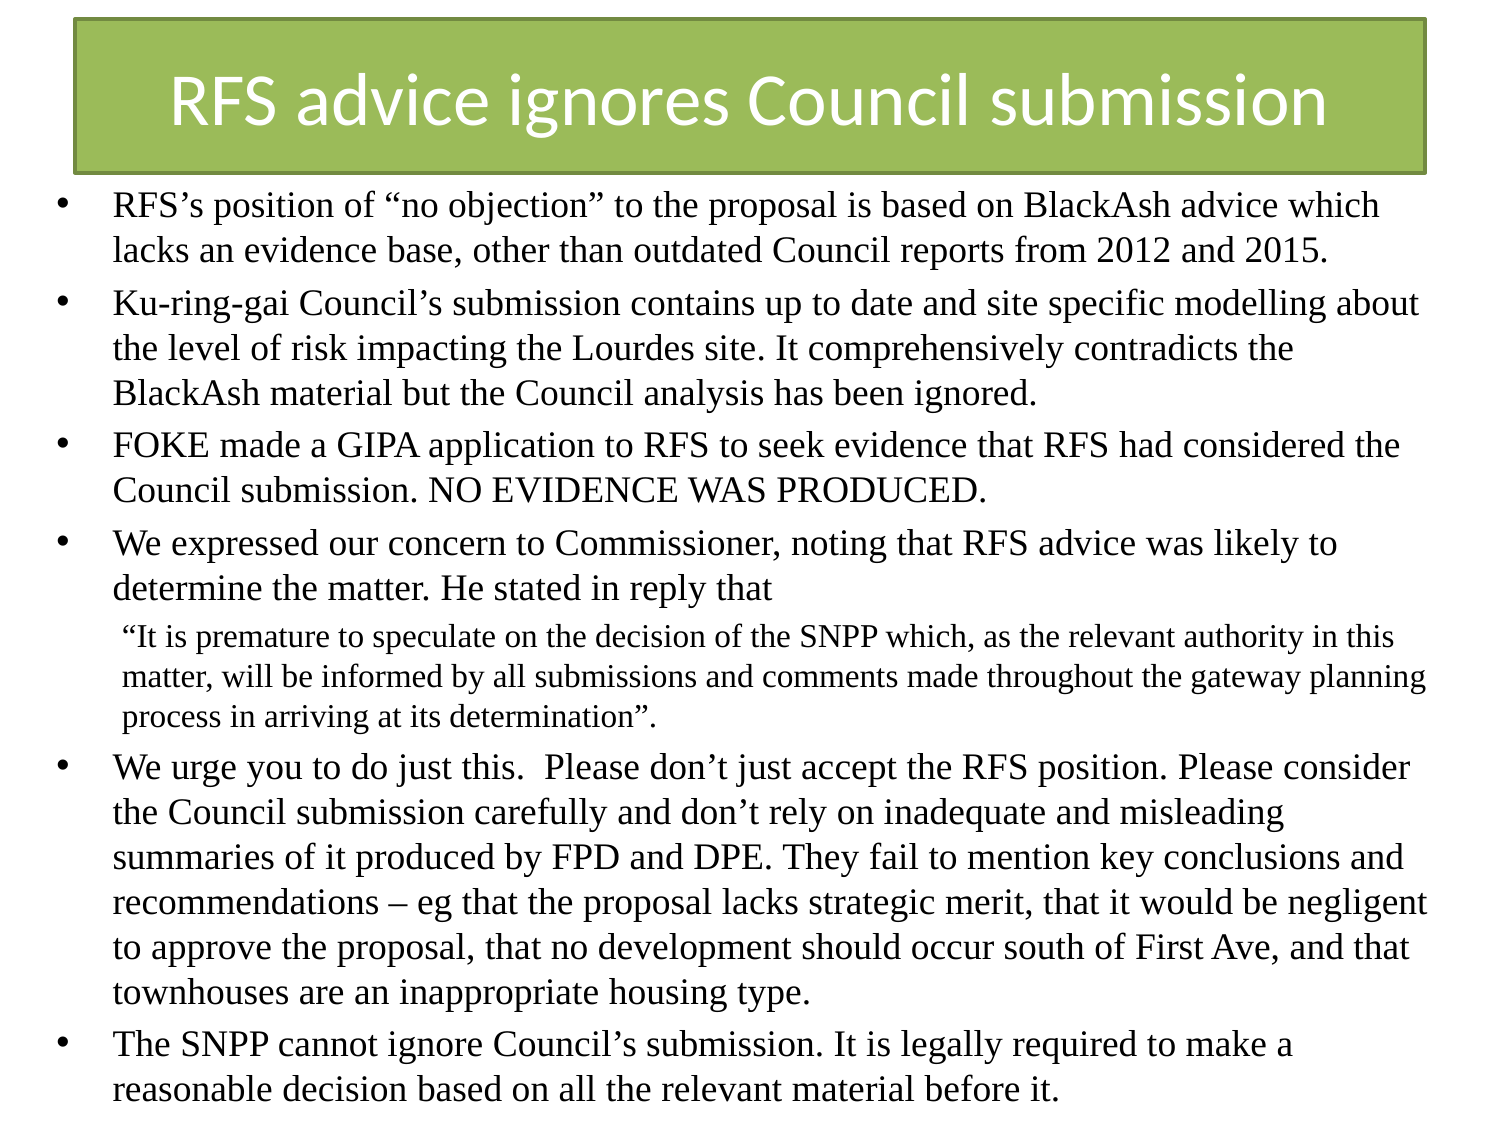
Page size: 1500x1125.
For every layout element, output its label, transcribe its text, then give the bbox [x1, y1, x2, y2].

title RFS advice ignores Council submission [73, 17, 1427, 172]
list RFS’s position of “no objection” to the proposal is based on BlackAsh advice which lacks an evidence base, other than outdated Council reports from 2012 and 2015. Ku-ring-gai Council’s submission contains up to date and site specific modelling about the level of risk impacting the Lourdes site. It comprehensively contradicts the BlackAsh material but the Council analysis has been ignored. FOKE made a GIPA application to RFS to seek evidence that RFS had considered the Council submission. NO EVIDENCE WAS PRODUCED. We expressed our concern to Commissioner, noting that RFS advice was likely to determine the matter. He stated in reply that “It is premature to speculate on the decision of the SNPP which, as the relevant authority in this matter, will be informed by all submissions and comments made throughout the gateway planning process in arriving at its determination”. We urge you to do just this. Please don’t just accept the RFS position. Please consider the Council submission carefully and don’t rely on inadequate and misleading summaries of it produced by FPD and DPE. They fail to mention key conclusions and recommendations – eg that the proposal lacks strategic merit, that it would be negligent to approve the proposal, that no development should occur south of First Ave, and that townhouses are an inappropriate housing type. The SNPP cannot ignore Council’s submission. It is legally required to make a reasonable decision based on all the relevant material before it. [41, 172, 1459, 1094]
